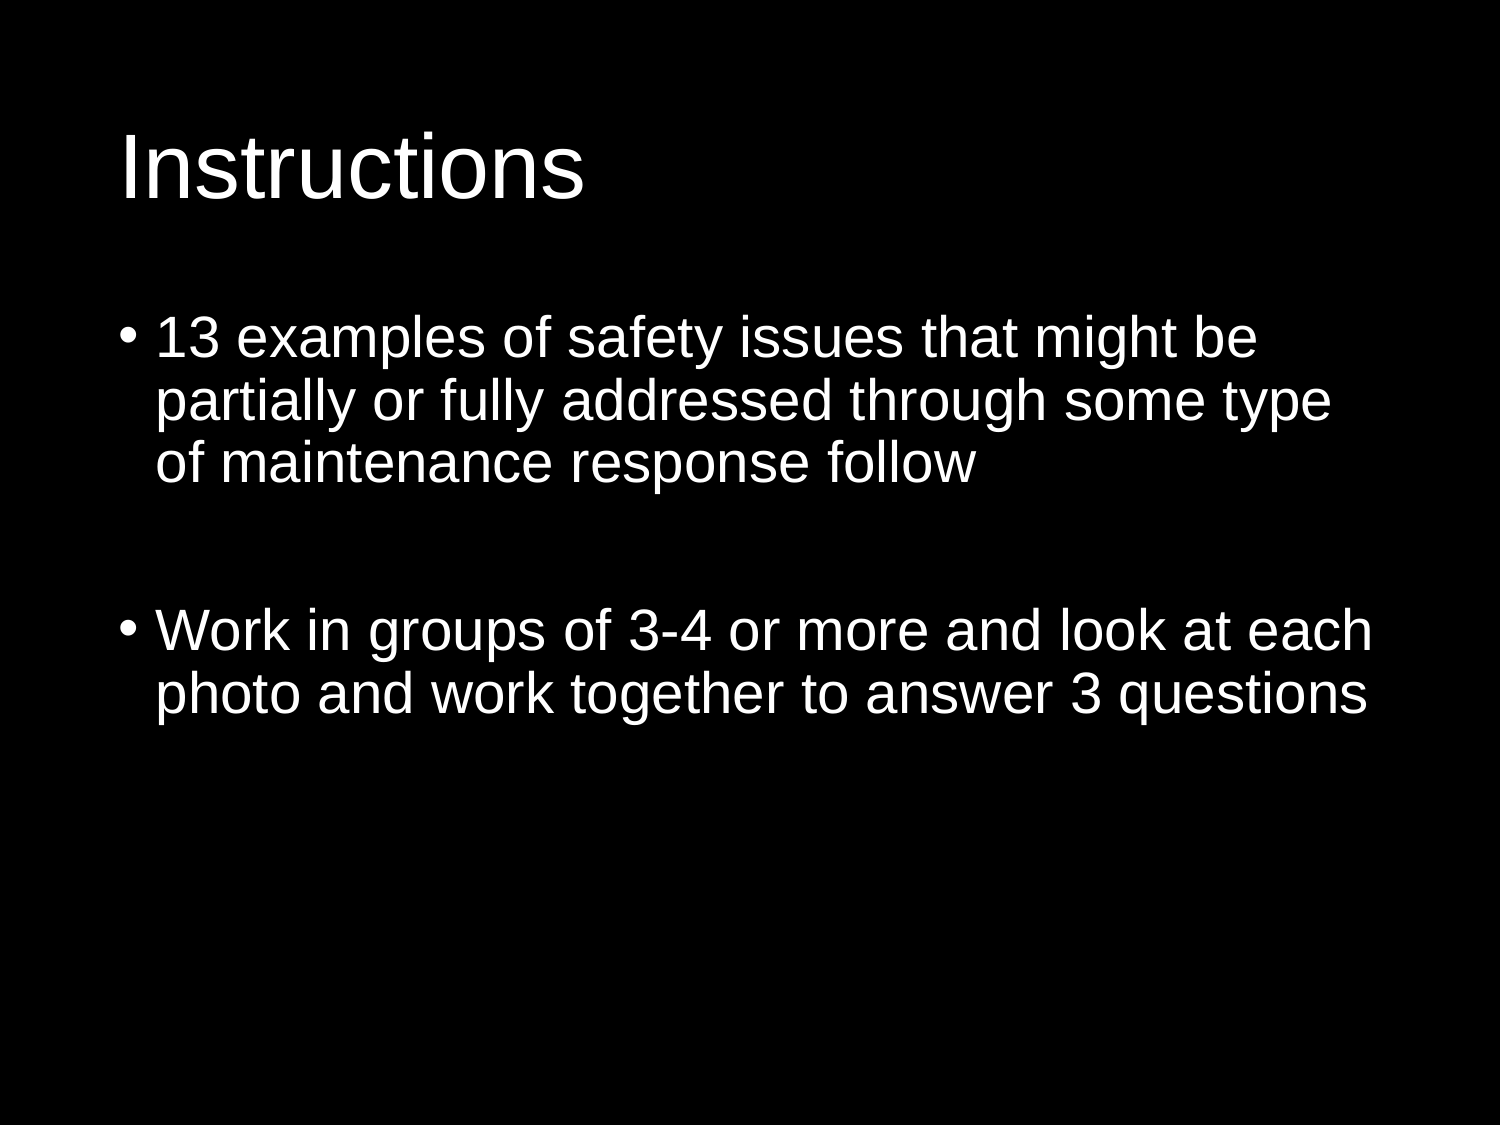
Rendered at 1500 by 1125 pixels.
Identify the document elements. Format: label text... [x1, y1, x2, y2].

title Instructions [103, 59, 1397, 278]
list 13 examples of safety issues that might be partially or fully addressed through some type of maintenance response follow Work in groups of 3-4 or more and look at each photo and work together to answer 3 questions [103, 299, 1397, 1014]
